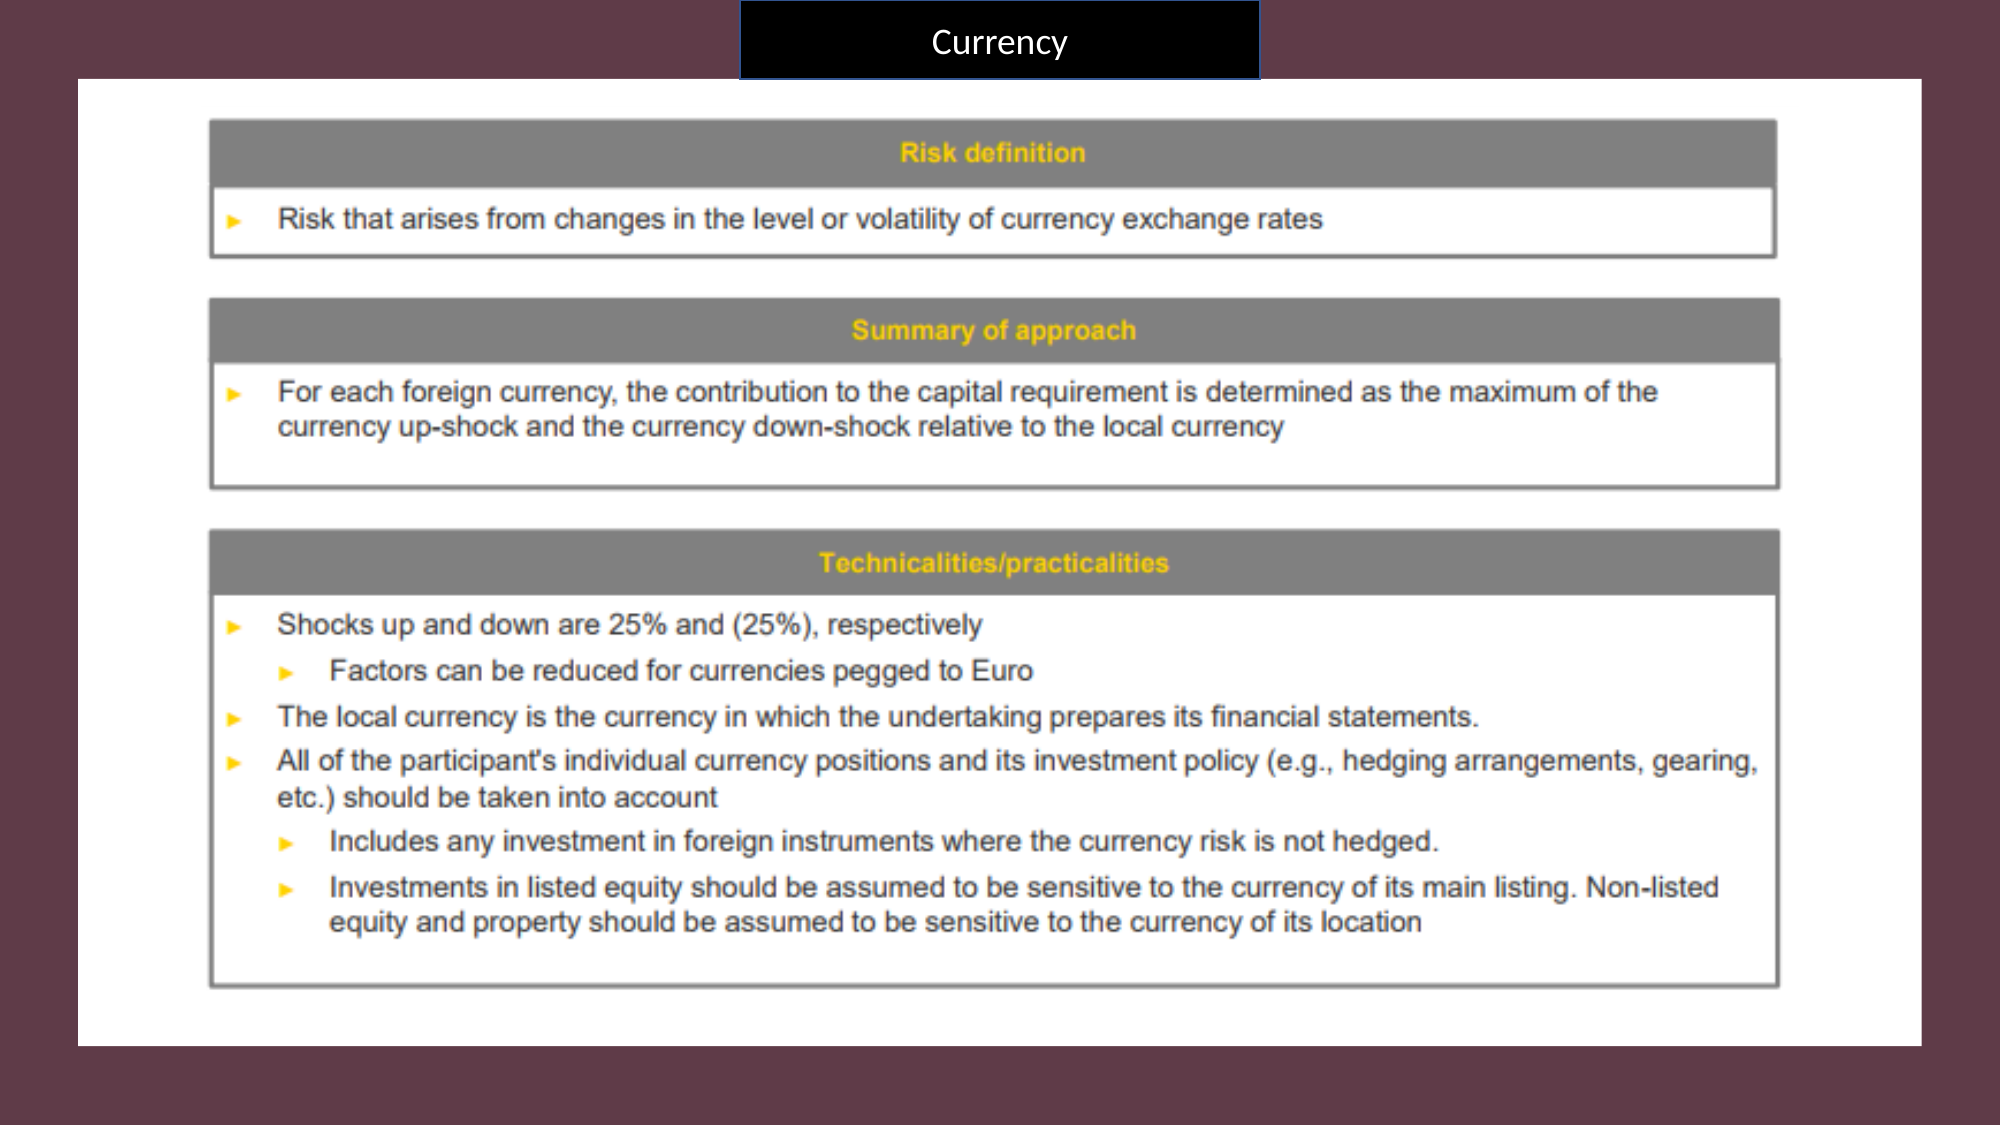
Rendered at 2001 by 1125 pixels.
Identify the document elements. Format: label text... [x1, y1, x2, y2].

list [201, 105, 1799, 1020]
text_box Currency [739, 0, 1261, 80]
text_box [0, 0, 2000, 1125]
text_box [77, 78, 1923, 1047]
